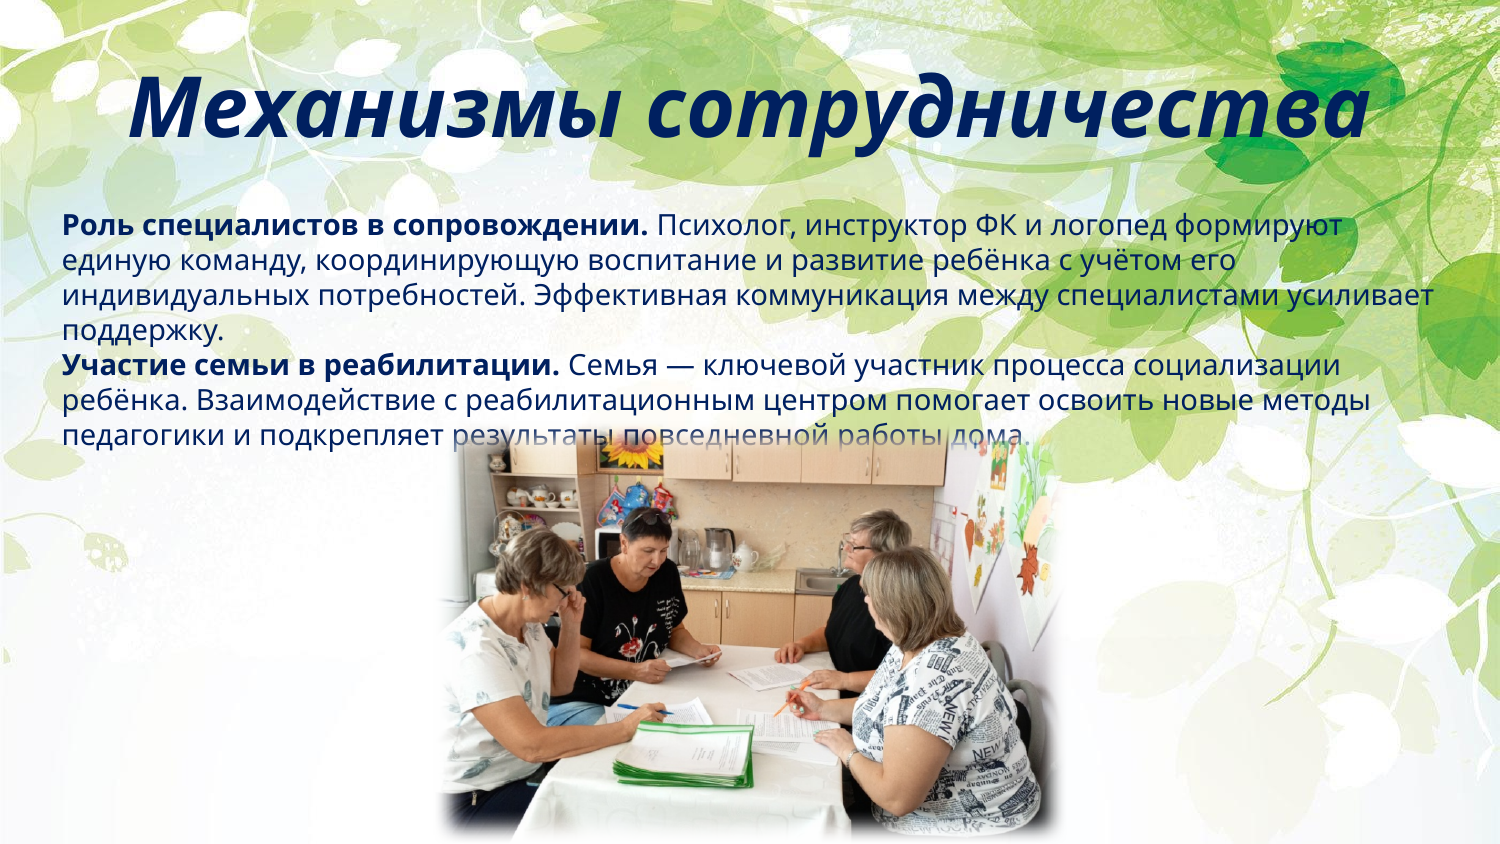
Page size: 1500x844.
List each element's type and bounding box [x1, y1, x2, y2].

list [0, 0, 1500, 844]
picture [433, 421, 1067, 844]
